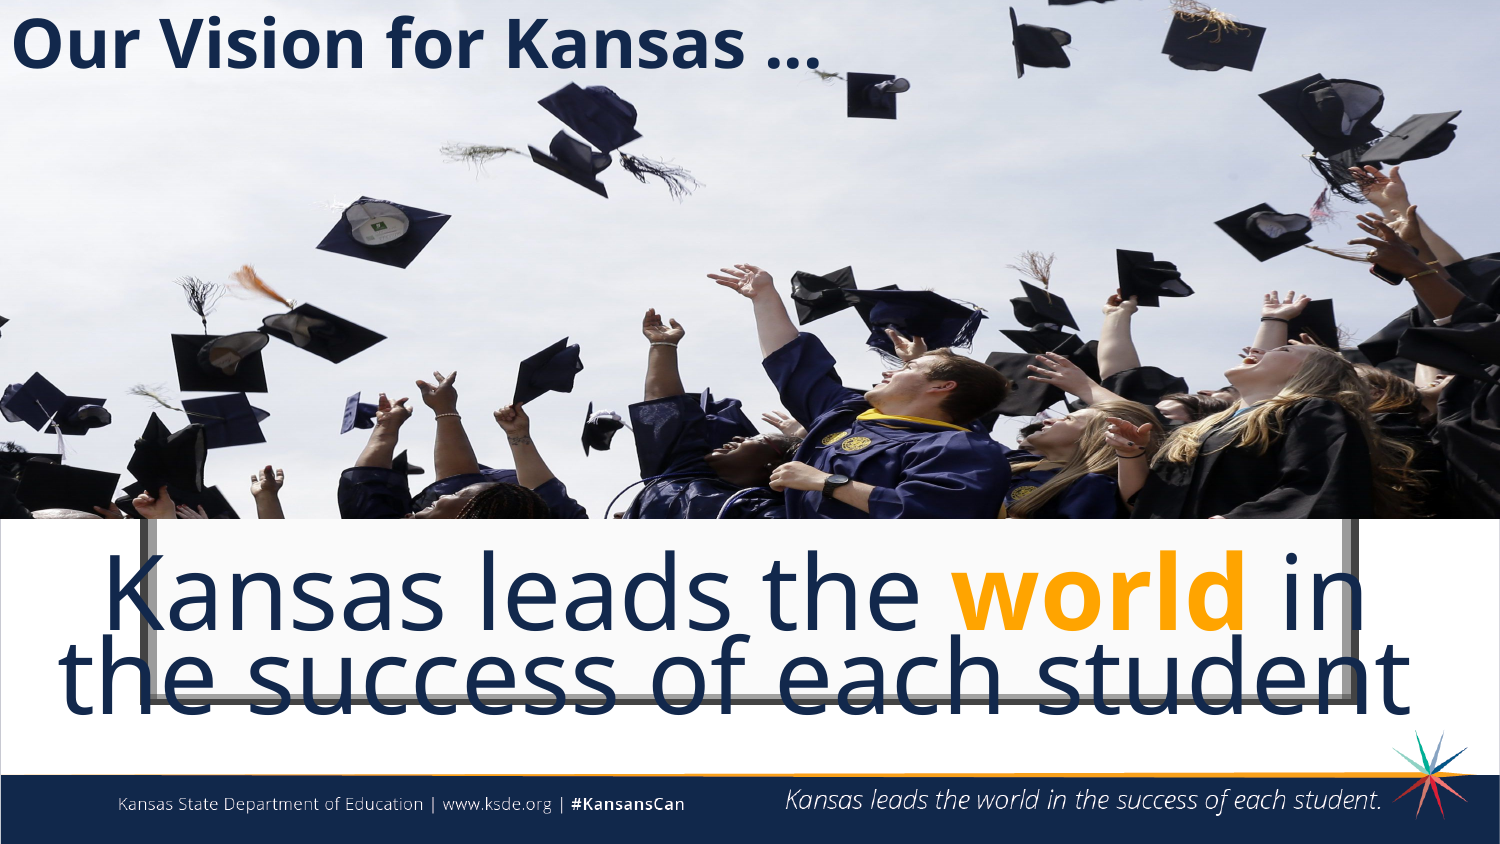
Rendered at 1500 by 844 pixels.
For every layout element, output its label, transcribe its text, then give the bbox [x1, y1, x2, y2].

picture [0, 0, 1500, 844]
text_box Kansas leads the world in the success of each student [8, 556, 1462, 747]
